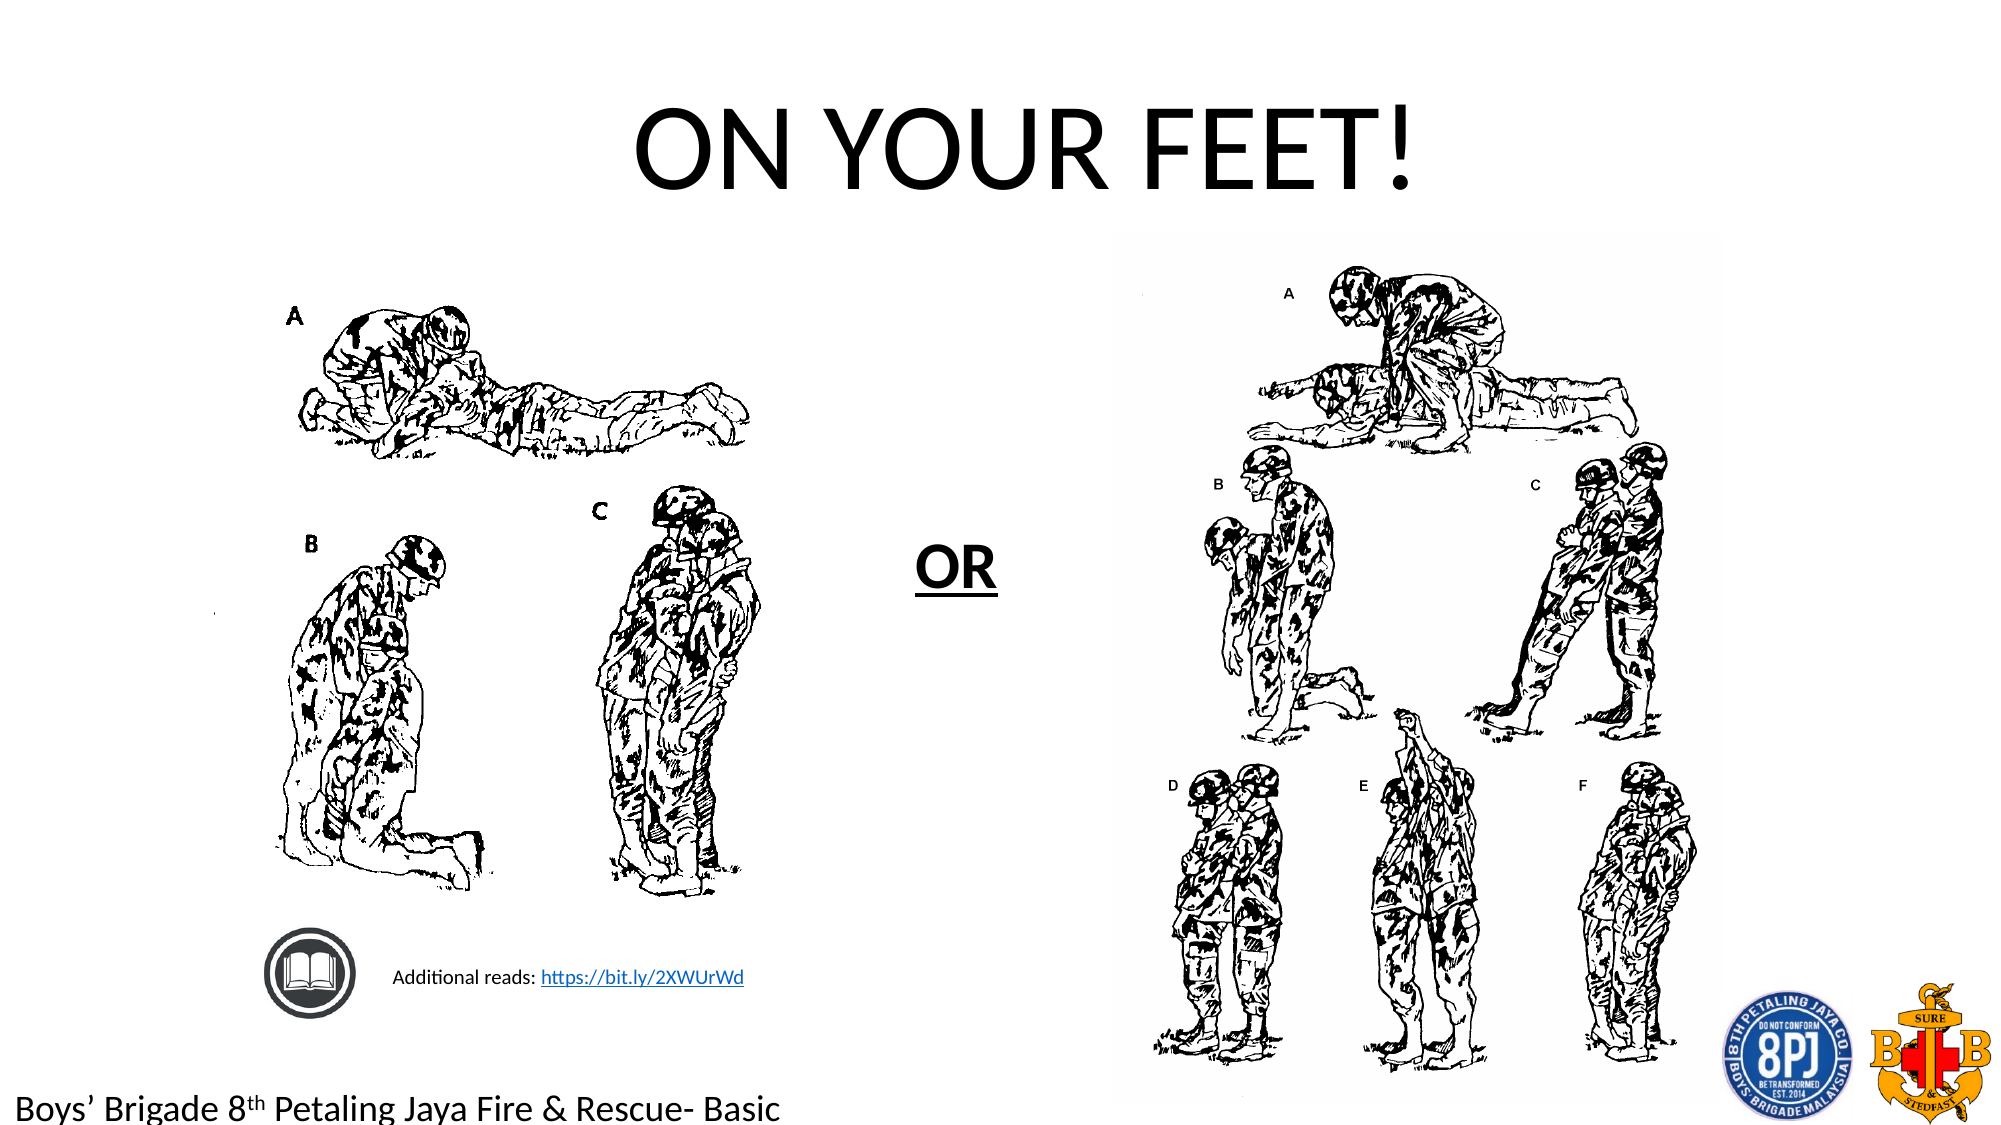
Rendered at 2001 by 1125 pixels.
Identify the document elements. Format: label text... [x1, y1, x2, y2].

text_box OR [900, 514, 1027, 610]
text_box Additional reads: https://bit.ly/2XWUrWd [377, 959, 780, 995]
title ON YOUR FEET! [276, 48, 1777, 224]
picture [1112, 233, 2000, 1125]
picture [180, 271, 812, 1033]
text_box Boys’ Brigade 8th Petaling Jaya Fire & Rescue- Basic [0, 1076, 856, 1125]
